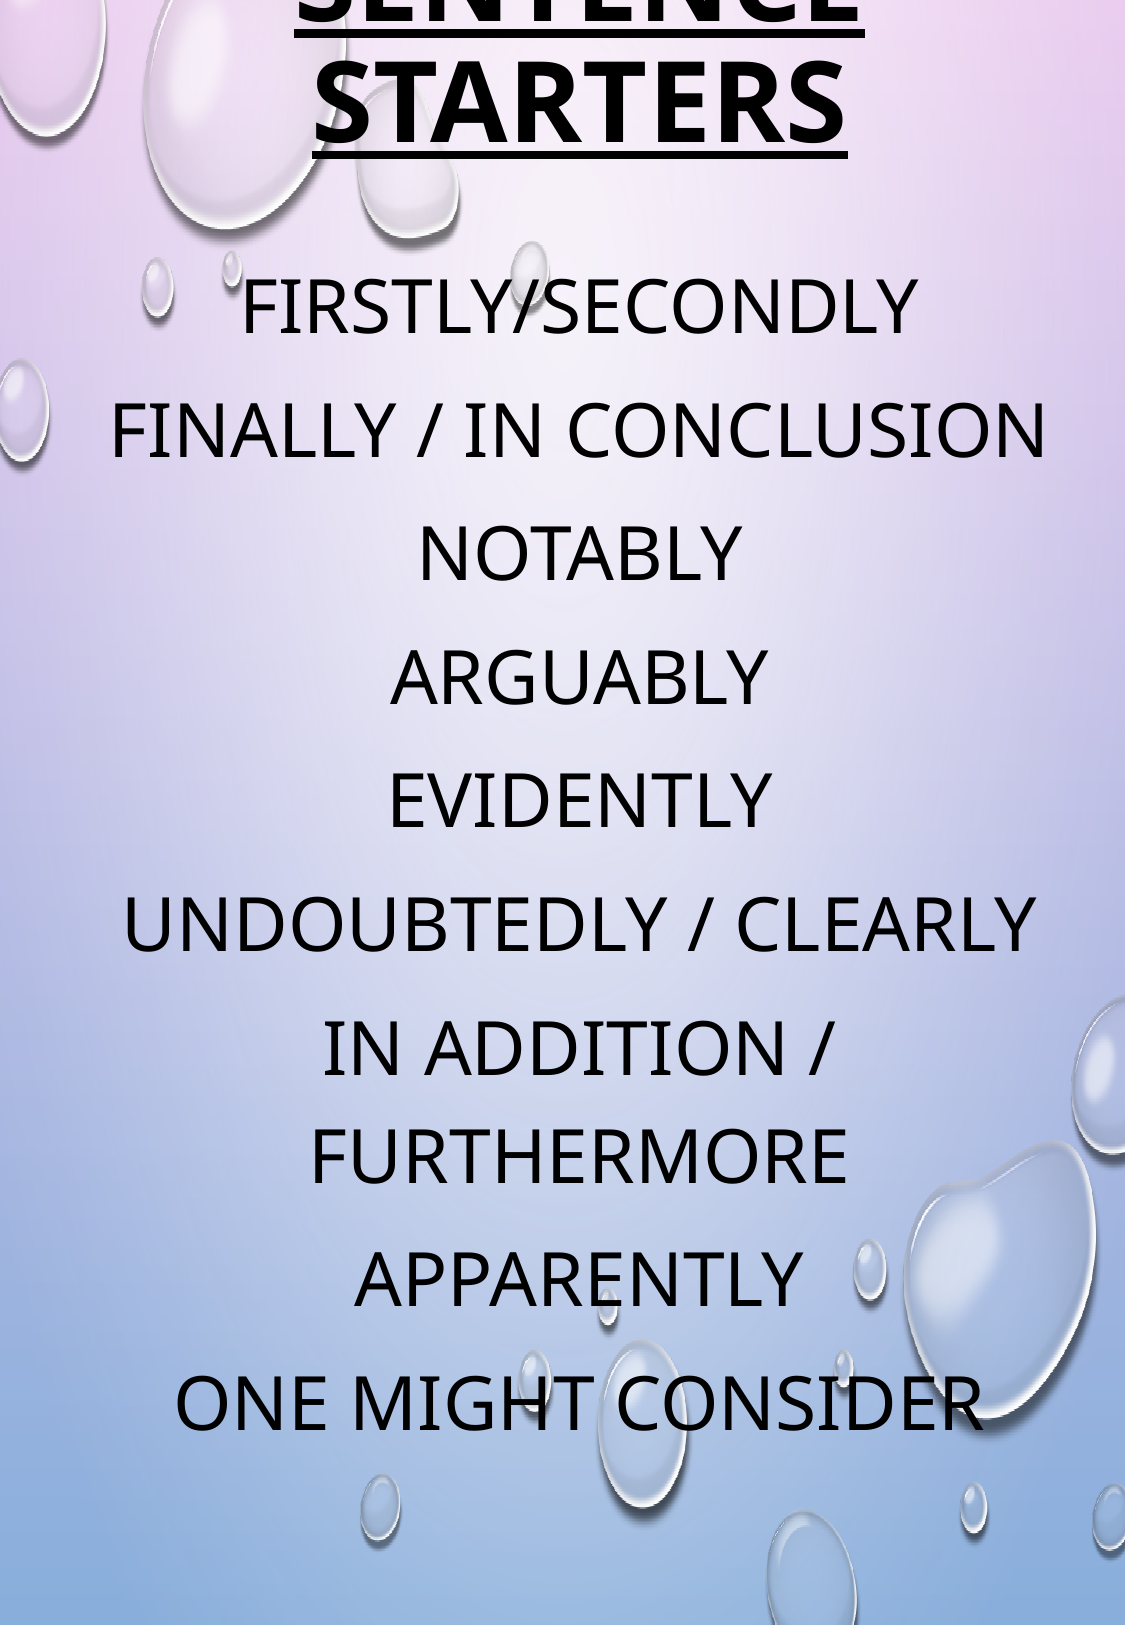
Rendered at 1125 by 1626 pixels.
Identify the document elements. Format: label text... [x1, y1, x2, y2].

picture [0, 0, 1125, 1625]
title Sentence starters [34, 93, 1125, 175]
subtitle Firstly/Secondly Finally / In conclusion Notably Arguably Evidently Undoubtedly / Clearly In addition / Furthermore Apparently One might consider [34, 233, 1125, 1609]
